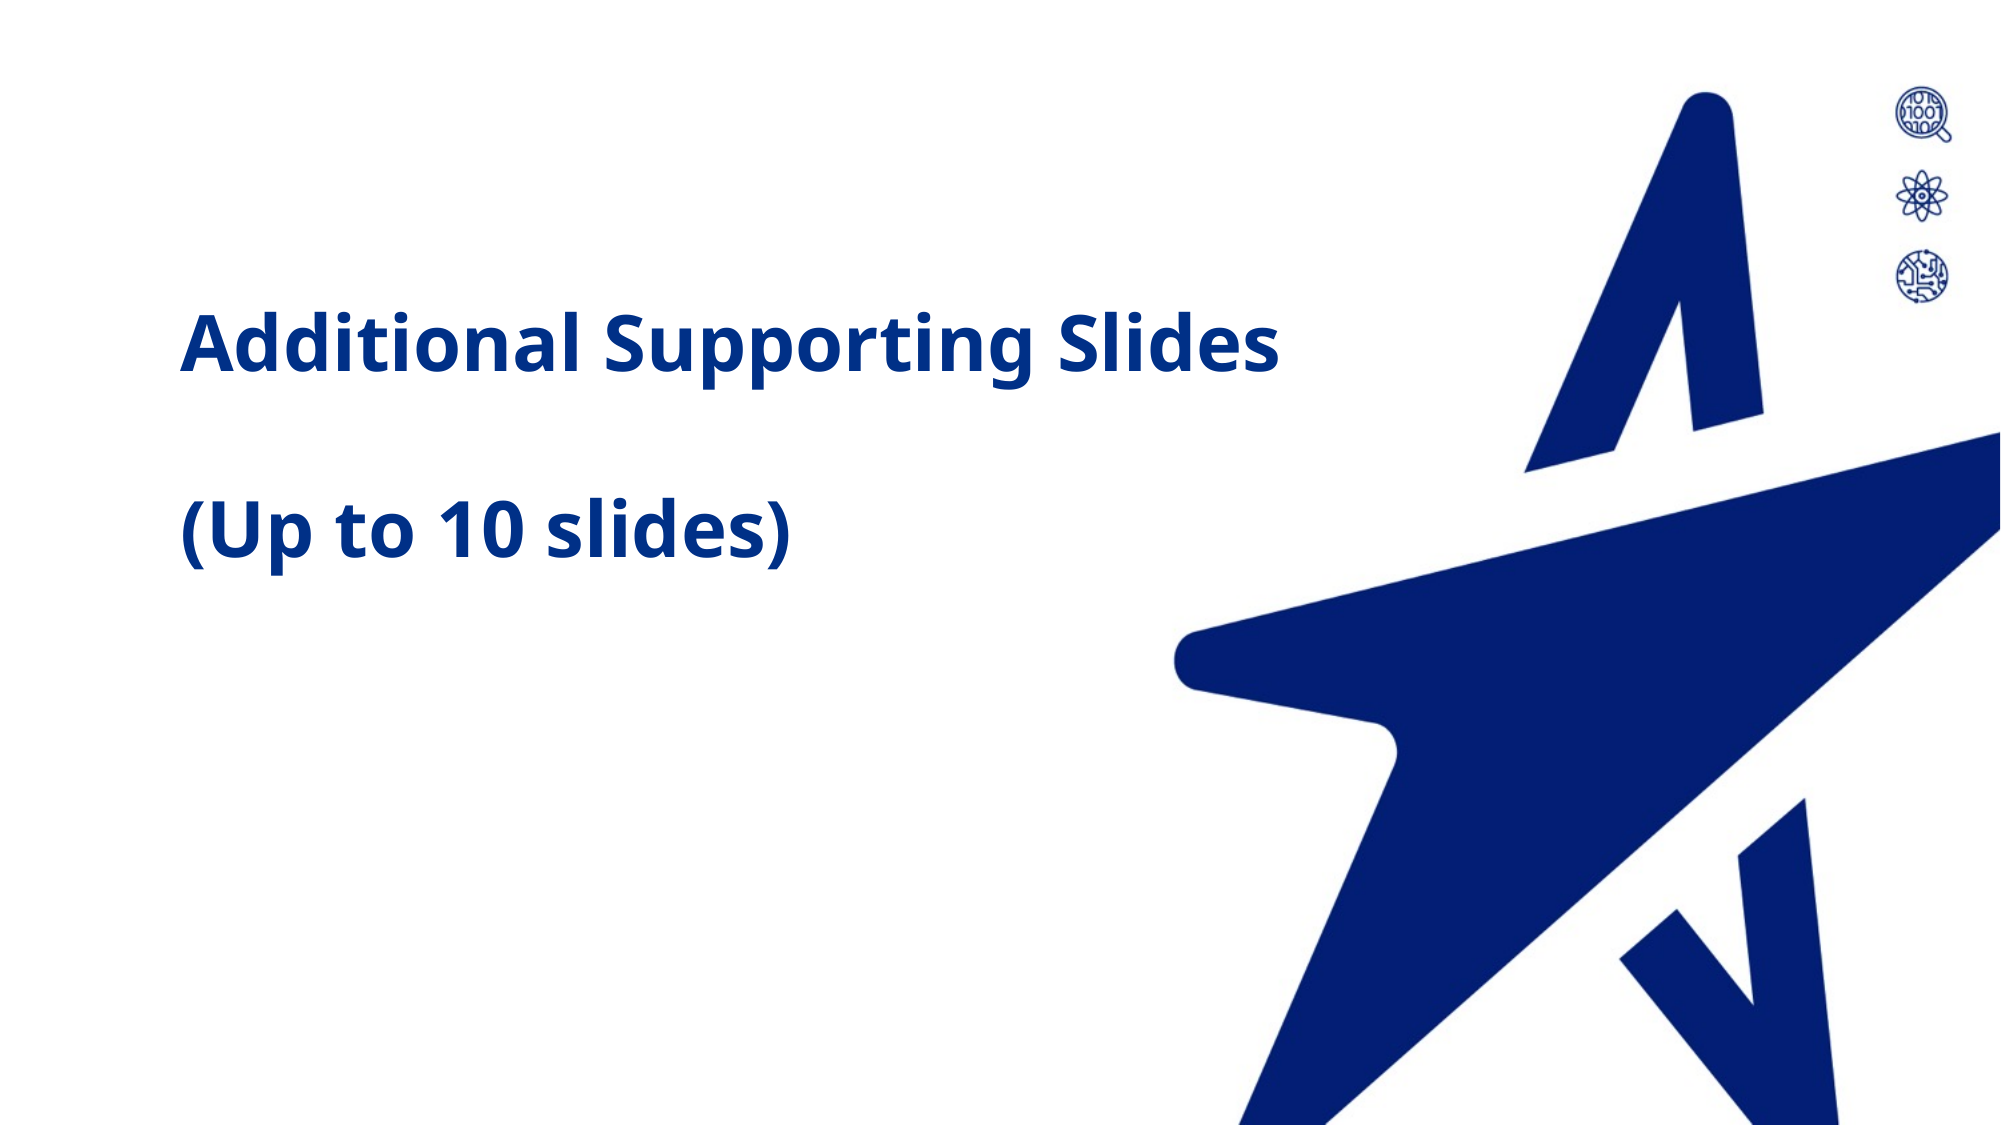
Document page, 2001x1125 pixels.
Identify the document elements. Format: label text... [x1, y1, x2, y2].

title Additional Supporting Slides (Up to 10 slides) [165, 215, 1367, 582]
picture [0, 0, 2001, 1125]
